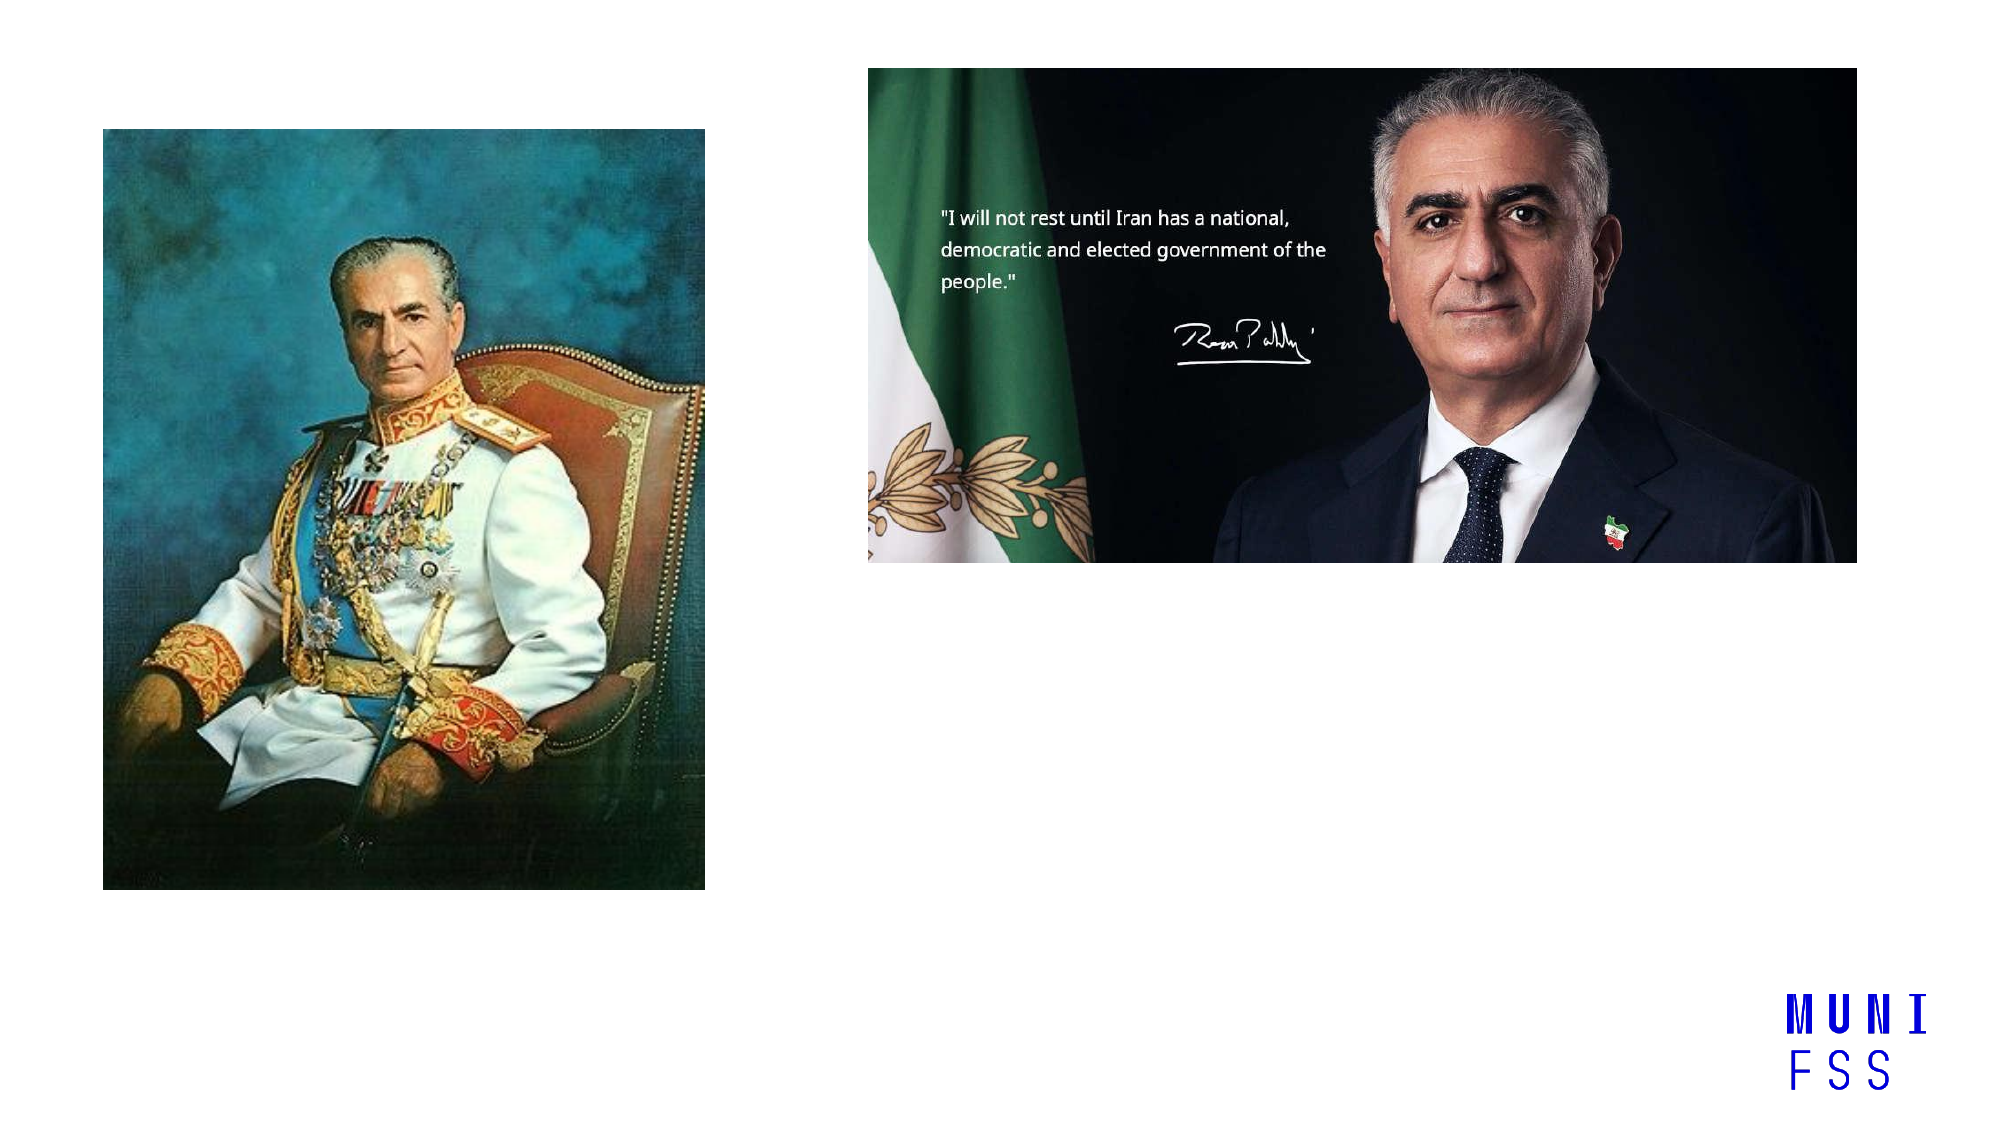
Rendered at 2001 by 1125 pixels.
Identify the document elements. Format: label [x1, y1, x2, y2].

picture [868, 68, 1858, 563]
picture [103, 129, 706, 890]
picture [1787, 994, 1926, 1090]
